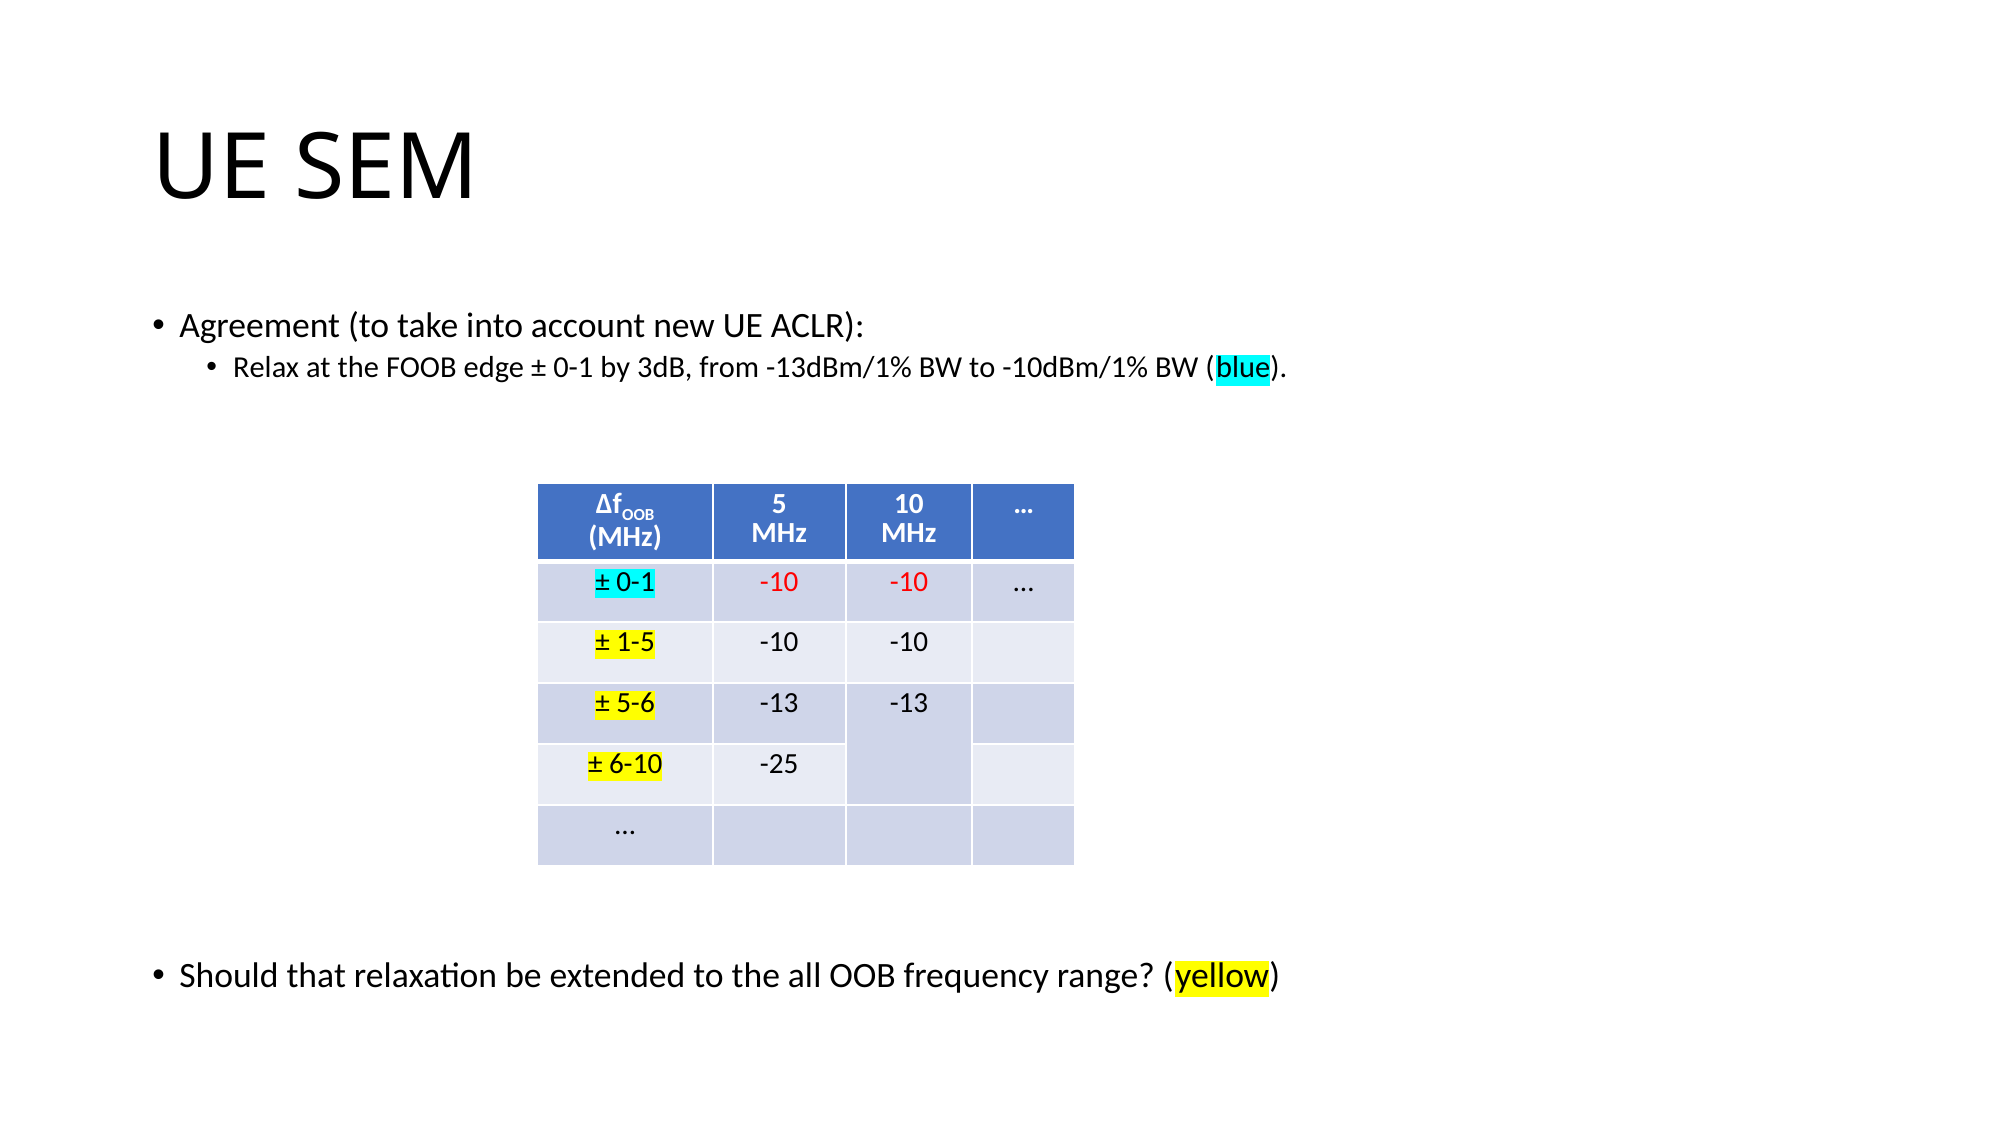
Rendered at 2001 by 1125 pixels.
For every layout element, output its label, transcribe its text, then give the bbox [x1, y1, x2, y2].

table_header … [973, 484, 1074, 559]
table_cell -10 [847, 623, 971, 682]
table_cell [714, 806, 845, 865]
table_cell ± 0-1 [538, 564, 712, 621]
table_cell [847, 806, 971, 865]
table_cell [973, 806, 1074, 865]
table_cell [973, 623, 1074, 682]
table_cell [973, 684, 1074, 743]
table_cell -13 [714, 684, 845, 743]
table_header ΔfOOB (MHz) [538, 484, 712, 559]
table_cell ± 6-10 [538, 745, 712, 804]
list Agreement (to take into account new UE ACLR): Relax at the FOOB edge ± 0-1 by 3dB, from -13dBm/1% BW to -10dBm/1% BW (blue). Should that relaxation be extended to the all OOB frequency range? (yellow) [137, 299, 1863, 1014]
table_cell -10 [714, 623, 845, 682]
table_cell -25 [714, 745, 845, 804]
table_header 5 MHz [714, 484, 845, 559]
table_cell -10 [714, 564, 845, 621]
table_cell … [538, 806, 712, 865]
table_cell ± 5-6 [538, 684, 712, 743]
table_cell [973, 745, 1074, 804]
table_cell ± 1-5 [538, 623, 712, 682]
table_cell … [973, 564, 1074, 621]
table_cell -13 [847, 684, 971, 804]
table_header 10 MHz [847, 484, 971, 559]
table_cell -10 [847, 564, 971, 621]
title UE SEM [137, 59, 1863, 278]
